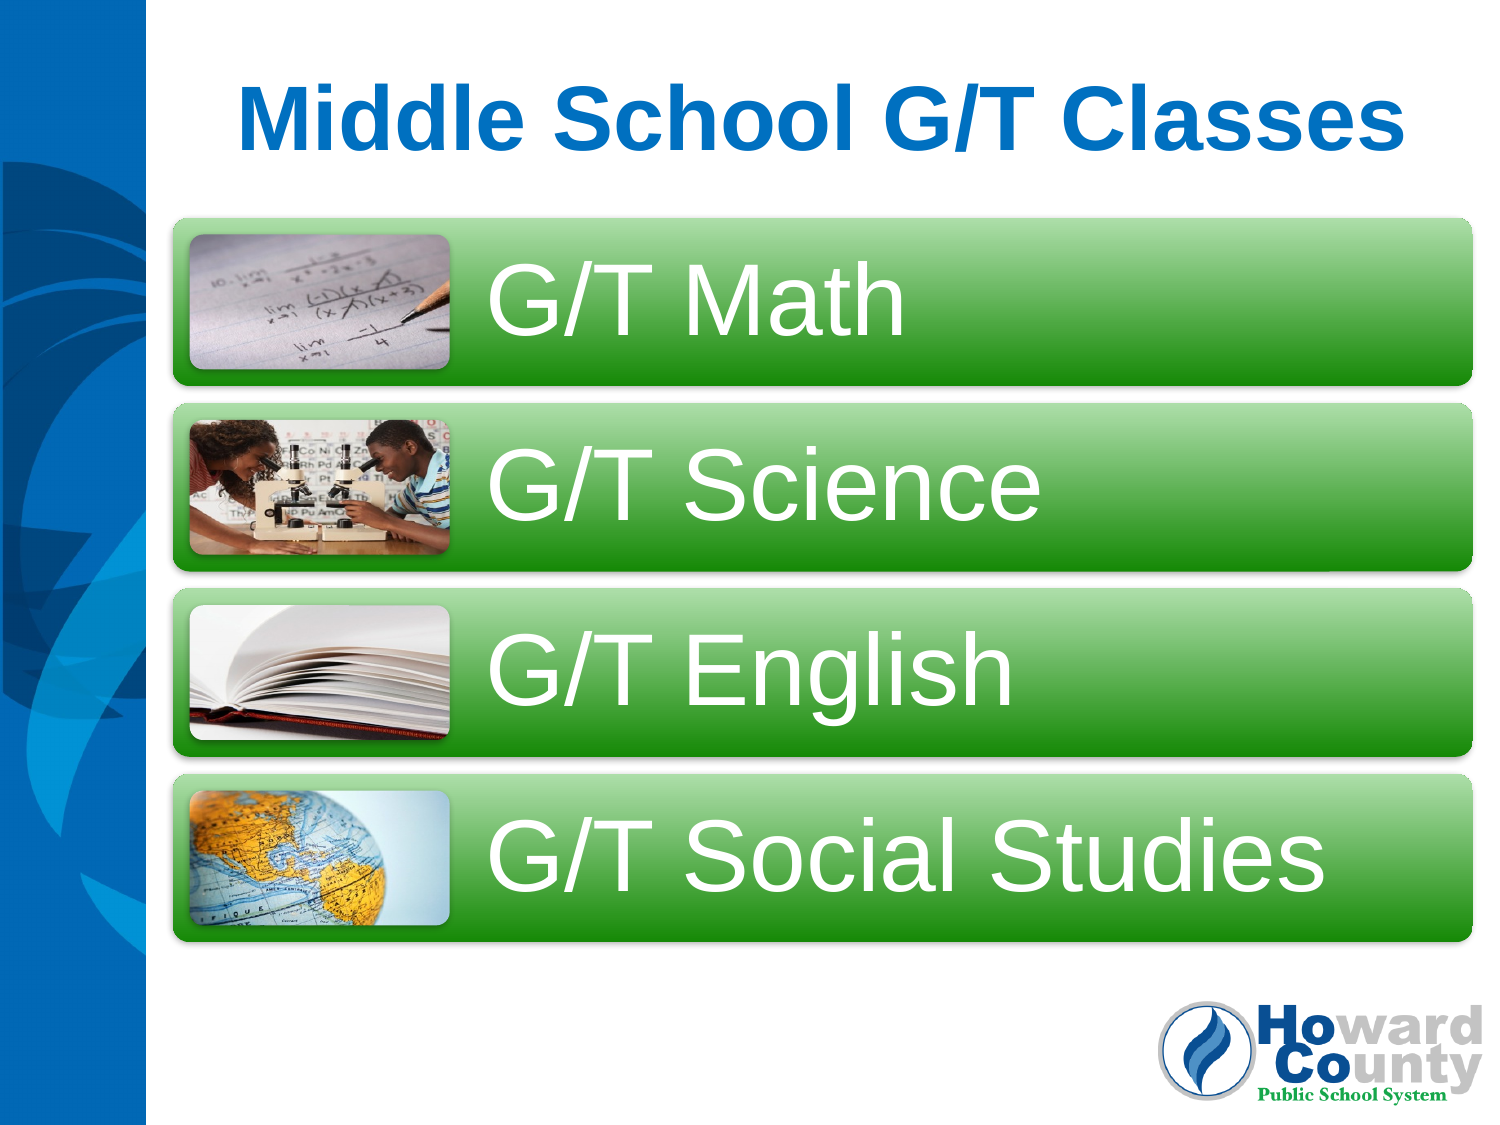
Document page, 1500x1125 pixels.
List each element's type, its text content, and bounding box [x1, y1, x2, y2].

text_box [172, 217, 1474, 943]
picture [1157, 996, 1485, 1111]
text_box Middle School G/T Classes [145, 51, 1500, 202]
picture [0, 0, 146, 1125]
